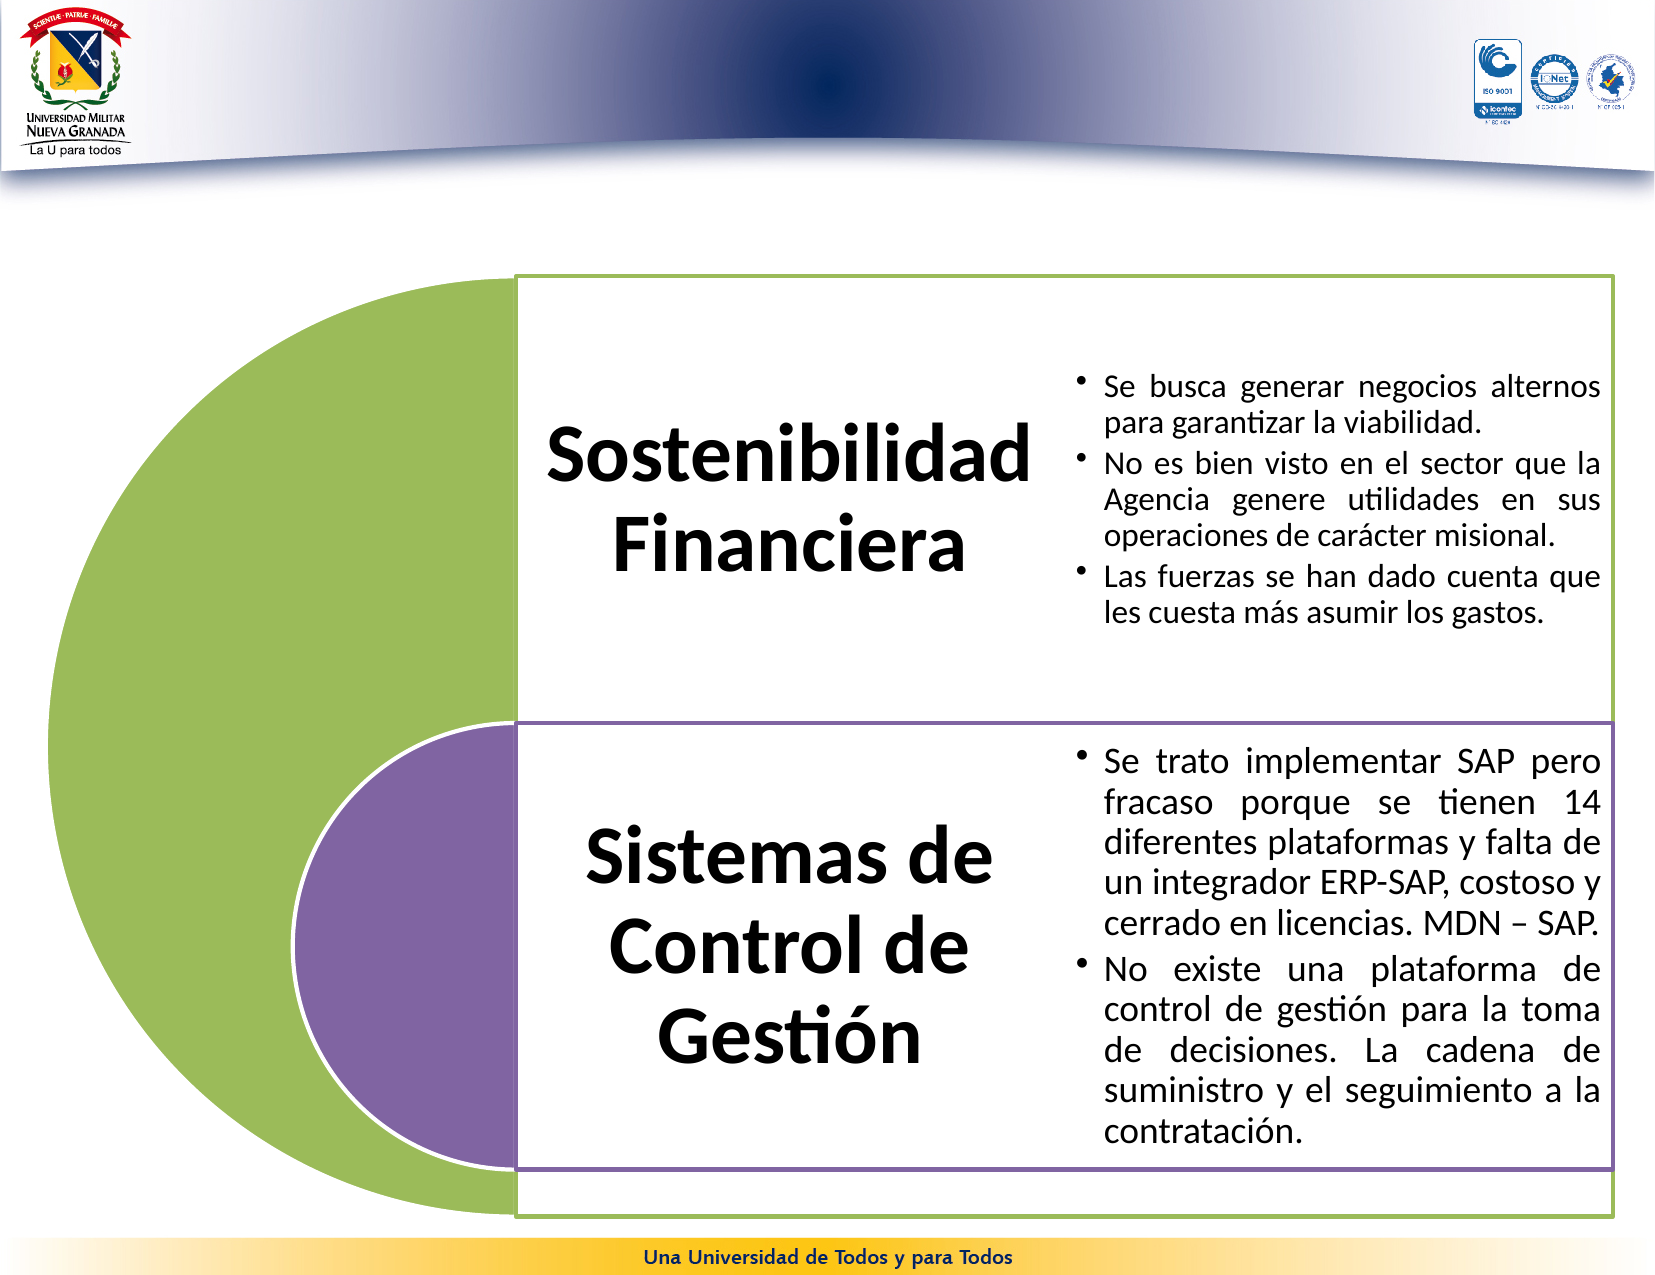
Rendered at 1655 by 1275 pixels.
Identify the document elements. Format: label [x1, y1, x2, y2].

picture [0, 0, 1655, 1275]
list [45, 259, 1614, 1234]
